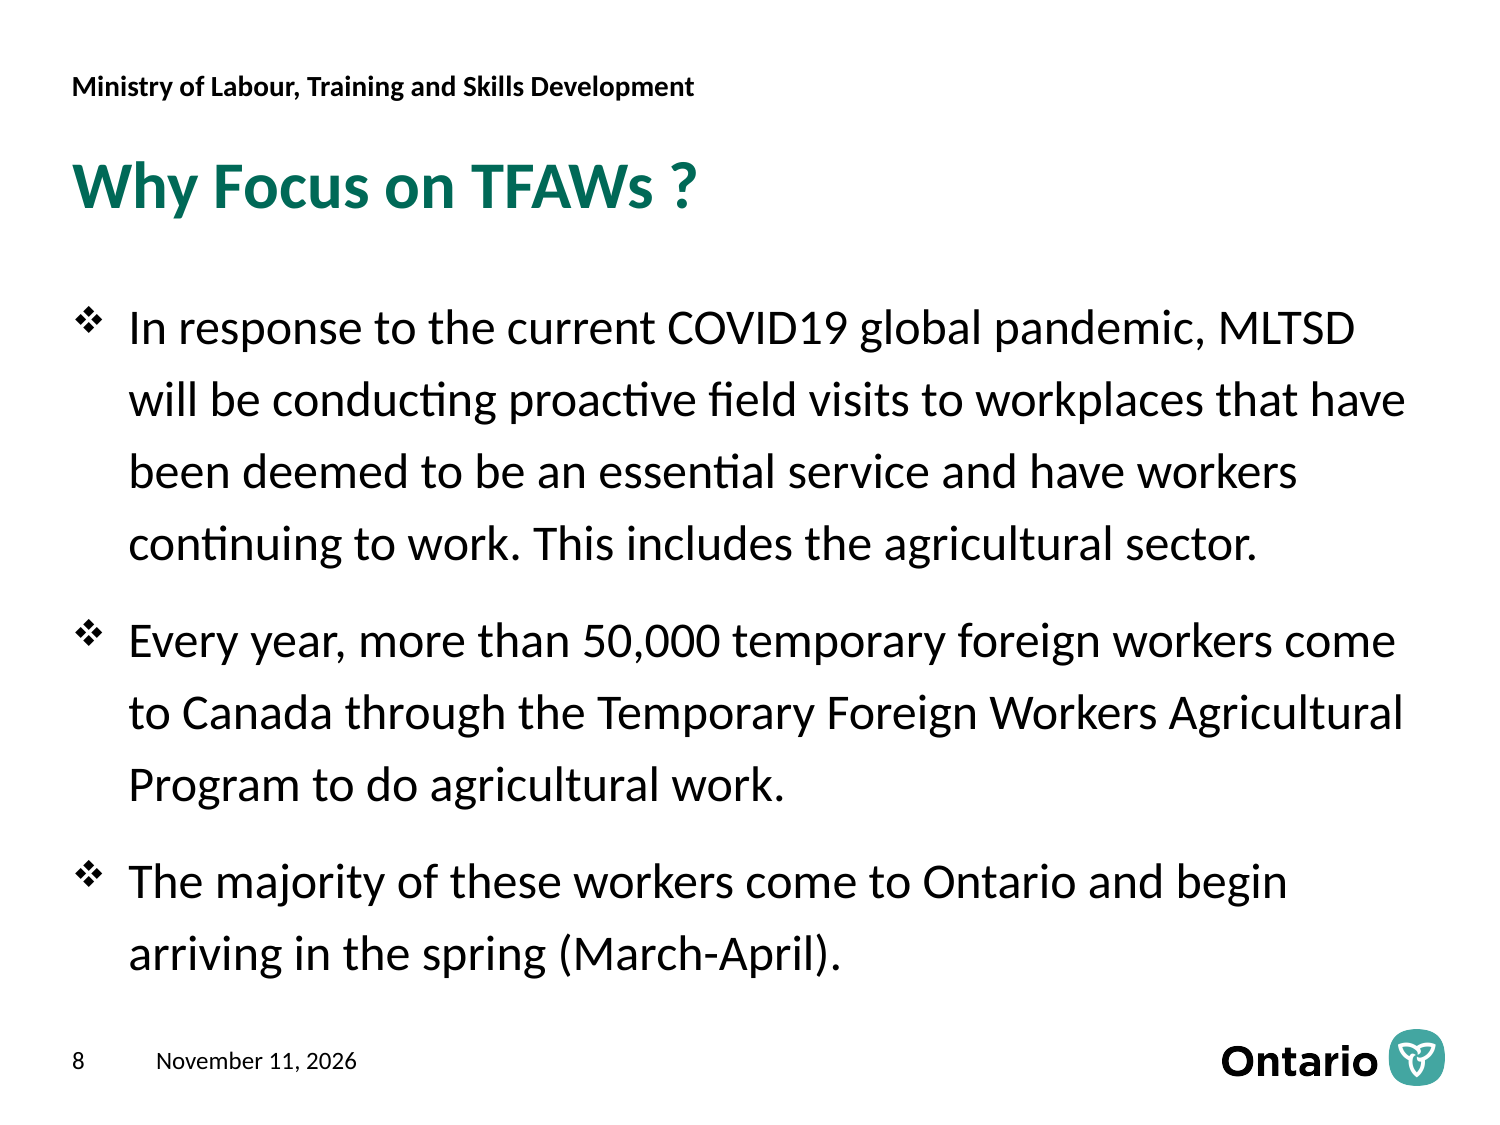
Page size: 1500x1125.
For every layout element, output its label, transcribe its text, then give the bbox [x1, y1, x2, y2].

list In response to the current COVID19 global pandemic, MLTSD will be conducting proactive field visits to workplaces that have been deemed to be an essential service and have workers continuing to work. This includes the agricultural sector. Every year, more than 50,000 temporary foreign workers come to Canada through the Temporary Foreign Workers Agricultural Program to do agricultural work. The majority of these workers come to Ontario and begin arriving in the spring (March-April). [56, 275, 1445, 1030]
picture [1222, 1030, 1445, 1086]
footer April 20, 2020 [141, 1029, 555, 1090]
title Why Focus on TFAWs ? [56, 144, 1445, 230]
slide_number 8 [56, 1029, 141, 1090]
